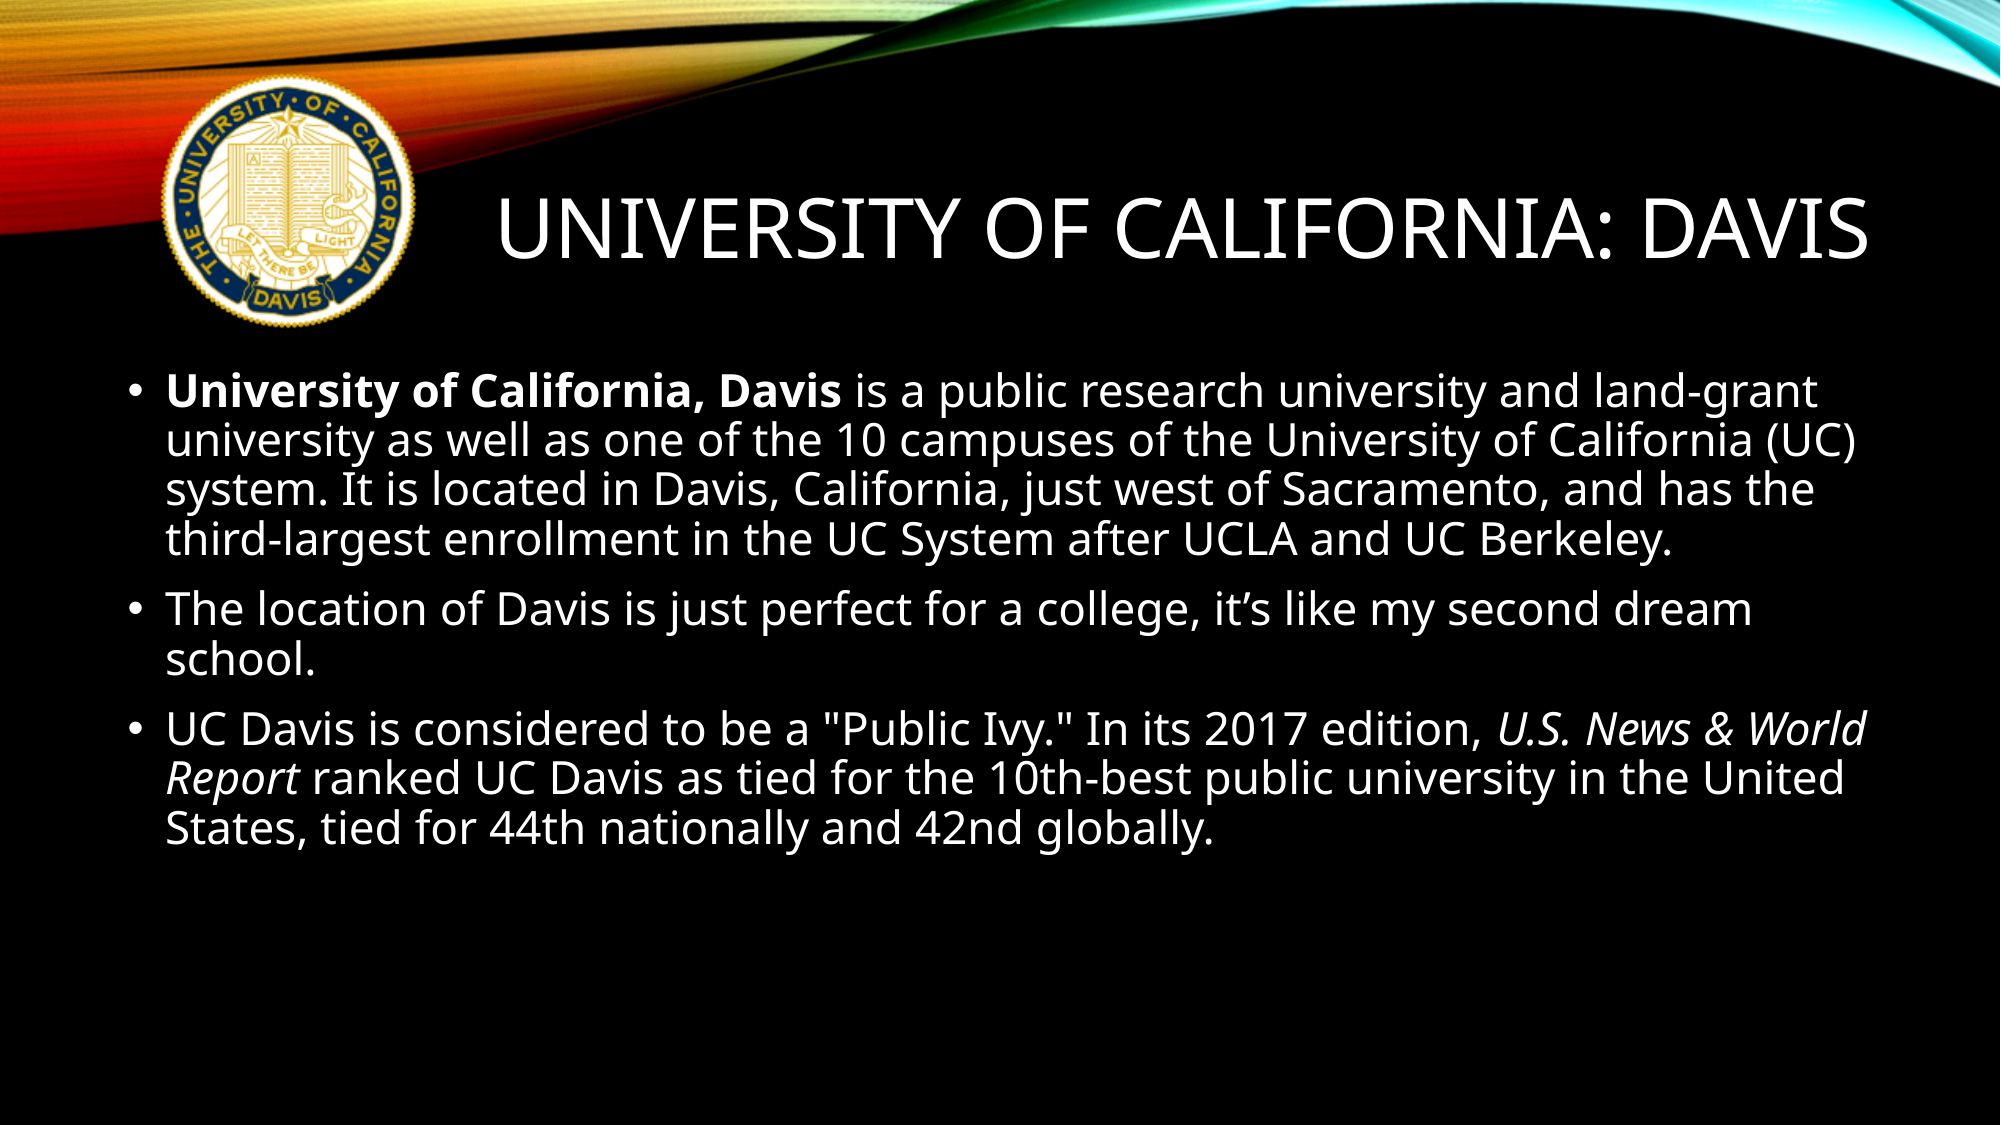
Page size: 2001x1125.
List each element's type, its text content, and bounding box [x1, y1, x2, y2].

list University of California, Davis is a public research university and land-grant university as well as one of the 10 campuses of the University of California (UC) system. It is located in Davis, California, just west of Sacramento, and has the third-largest enrollment in the UC System after UCLA and UC Berkeley. The location of Davis is just perfect for a college, it’s like my second dream school. UC Davis is considered to be a "Public Ivy." In its 2017 edition, U.S. News & World Report ranked UC Davis as tied for the 10th-best public university in the United States, tied for 44th nationally and 42nd globally. [112, 360, 1888, 1021]
picture [0, 0, 2000, 338]
title University of California: Davis [474, 125, 1888, 338]
